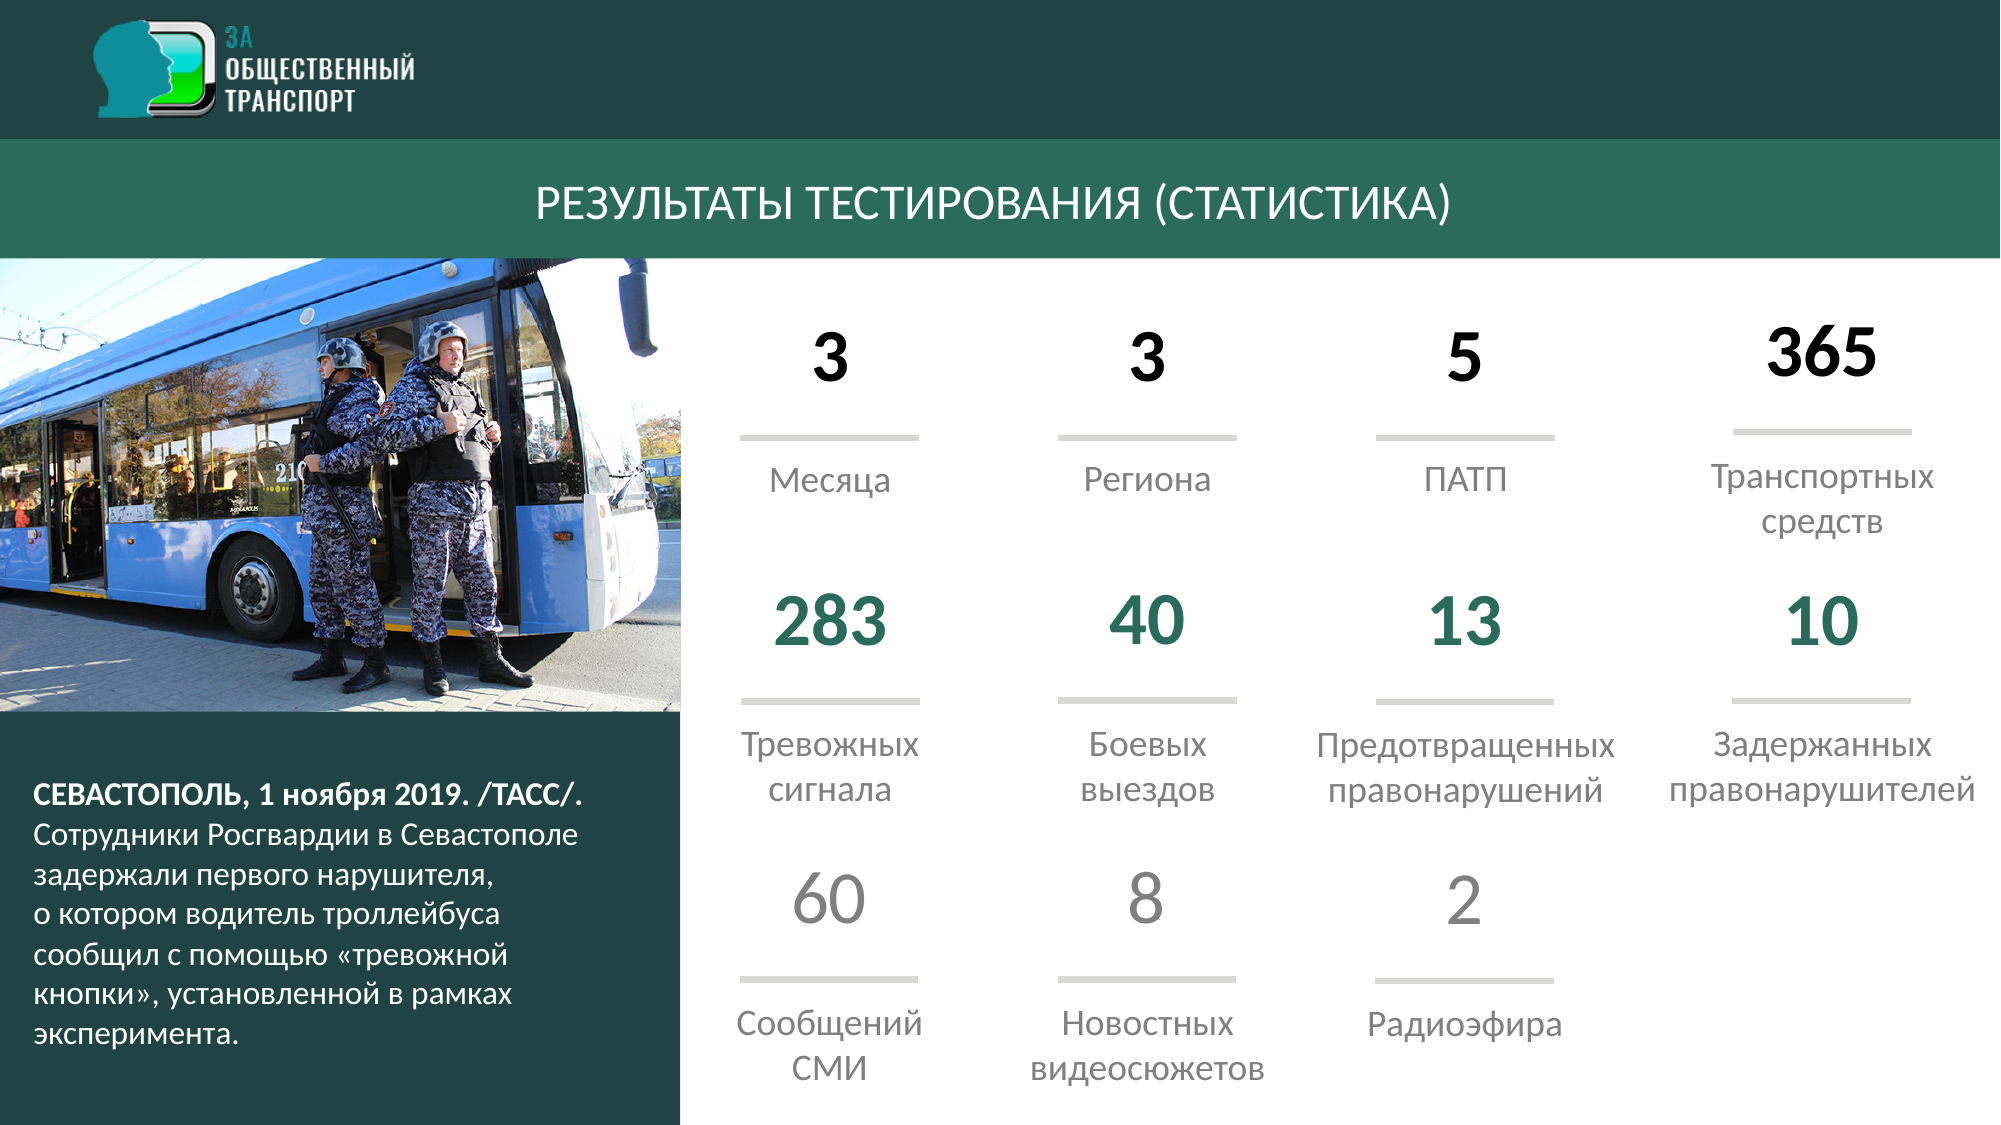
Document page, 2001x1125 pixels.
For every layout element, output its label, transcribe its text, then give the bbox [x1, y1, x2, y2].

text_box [1376, 299, 1556, 508]
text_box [1058, 299, 1238, 508]
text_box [1350, 842, 1580, 1052]
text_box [1013, 841, 1283, 1097]
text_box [740, 299, 920, 509]
text_box СЕВАСТОПОЛЬ, 1 ноября 2019. /ТАСС/. Сотрудники Росгвардии в Севастополе задержали первого нарушителя, о котором водитель троллейбуса сообщил с помощью «тревожной кнопки», установленной в рамках эксперимента. [18, 764, 646, 1059]
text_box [1652, 562, 1994, 819]
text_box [720, 841, 940, 1097]
text_box РЕЗУЛЬТАТЫ ТЕСТИРОВАНИЯ (СТАТИСТИКА) [223, 162, 1777, 238]
picture [93, 20, 415, 118]
picture [0, 258, 681, 712]
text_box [1058, 562, 1238, 818]
text_box [0, 140, 2000, 259]
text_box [1299, 563, 1633, 819]
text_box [725, 563, 936, 818]
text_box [1694, 293, 1951, 550]
text_box [0, 712, 681, 1125]
text_box [0, 0, 2000, 140]
